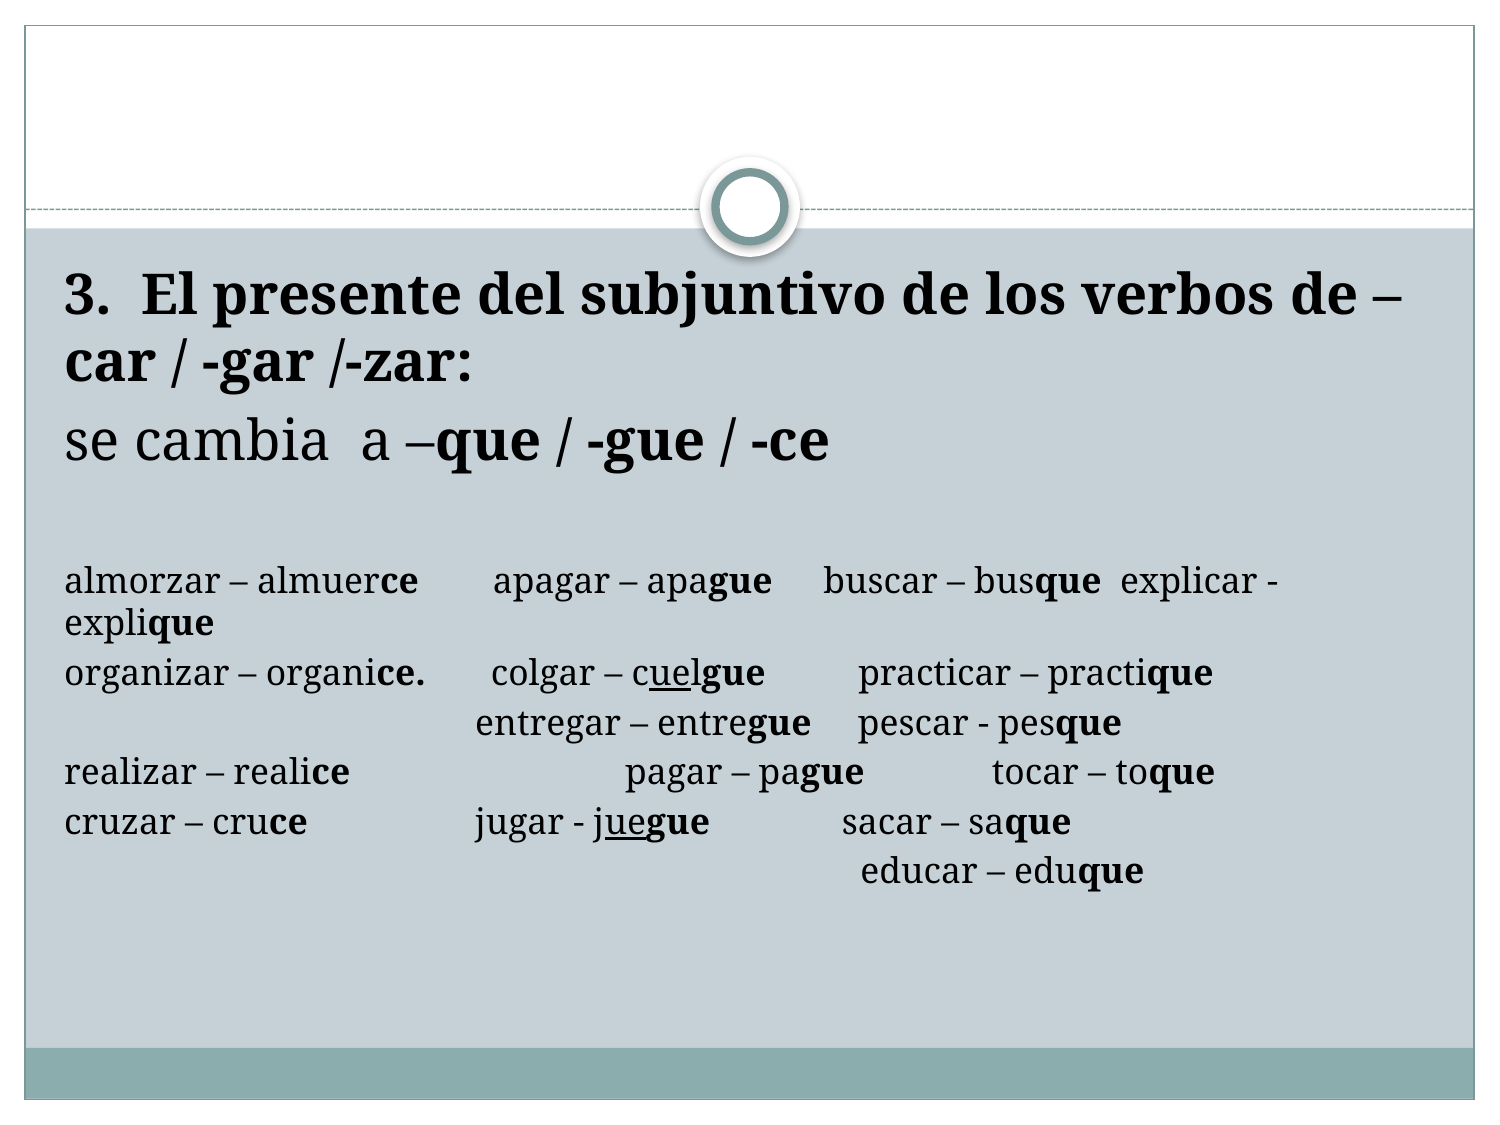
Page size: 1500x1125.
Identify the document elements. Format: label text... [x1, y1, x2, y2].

list 3. El presente del subjuntivo de los verbos de –car / -gar /-zar: se cambia a –que / -gue / -ce almorzar – almuerce apagar – apague buscar – busque explicar - explique organizar – organice. colgar – cuelgue practicar – practique entregar – entregue pescar - pesque realizar – realice pagar – pague tocar – toque cruzar – cruce jugar - juegue sacar – saque educar – eduque [49, 250, 1445, 1001]
